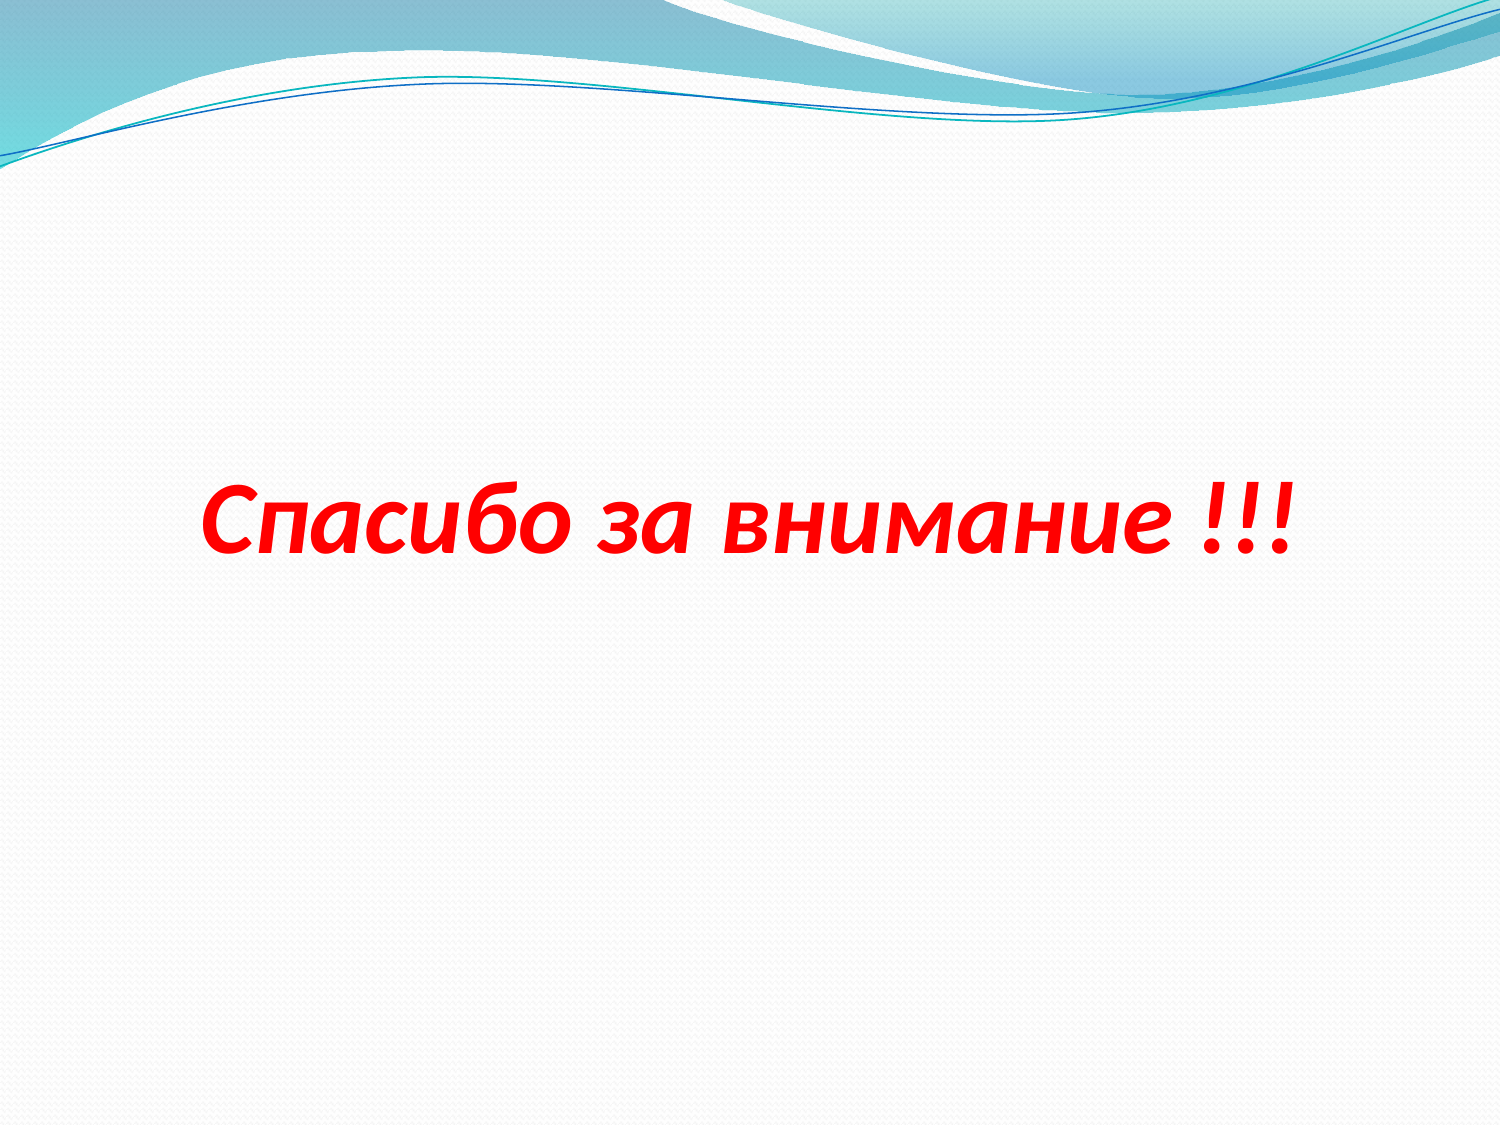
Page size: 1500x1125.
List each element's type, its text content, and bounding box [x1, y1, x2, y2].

title Спасибо за внимание !!! [75, 386, 1425, 575]
